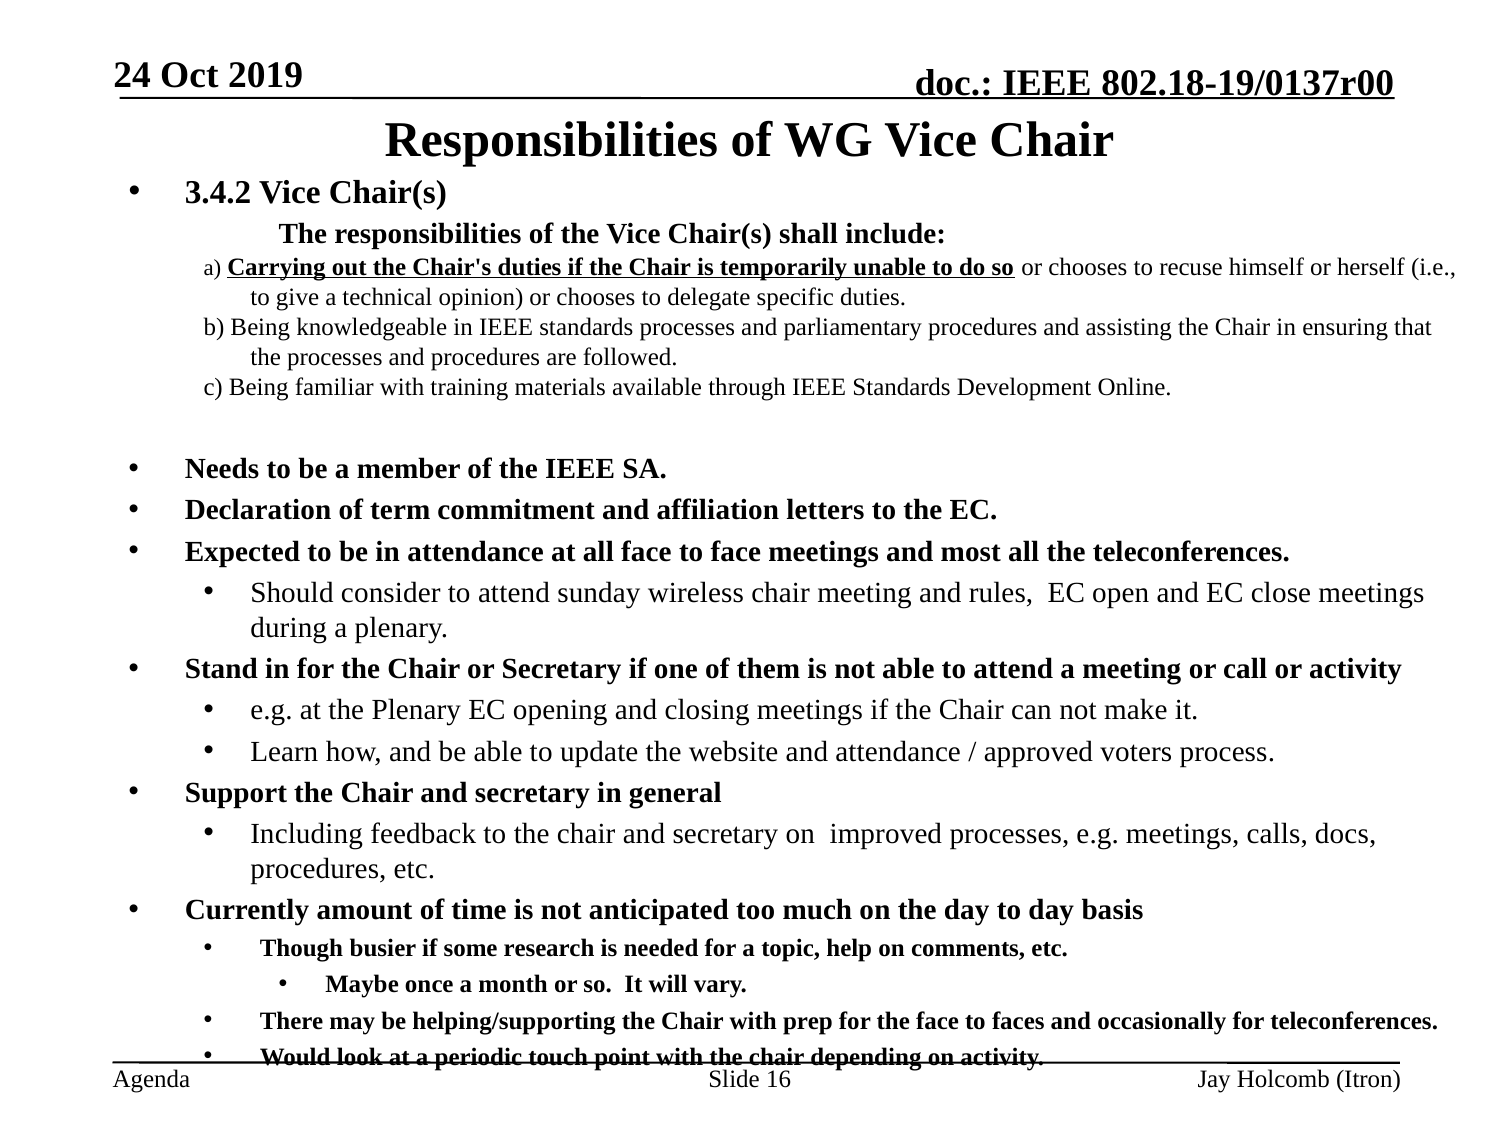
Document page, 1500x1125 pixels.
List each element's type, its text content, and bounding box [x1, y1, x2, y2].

title Responsibilities of WG Vice Chair [112, 94, 1388, 179]
list 3.4.2 Vice Chair(s) The responsibilities of the Vice Chair(s) shall include: a) Carrying out the Chair's duties if the Chair is temporarily unable to do so or chooses to recuse himself or herself (i.e., to give a technical opinion) or chooses to delegate specific duties. b) Being knowledgeable in IEEE standards processes and parliamentary procedures and assisting the Chair in ensuring that the processes and procedures are followed. c) Being familiar with training materials available through IEEE Standards Development Online. Needs to be a member of the IEEE SA. Declaration of term commitment and affiliation letters to the EC. Expected to be in attendance at all face to face meetings and most all the teleconferences. Should consider to attend sunday wireless chair meeting and rules, EC open and EC close meetings during a plenary. Stand in for the Chair or Secretary if one of them is not able to attend a meeting or call or activity e.g. at the Plenary EC opening and closing meetings if the Chair can not make it. Learn how, and be able to update the website and attendance / approved voters process. Support the Chair and secretary in general Including feedback to the chair and secretary on improved processes, e.g. meetings, calls, docs, procedures, etc. Currently amount of time is not anticipated too much on the day to day basis Though busier if some research is needed for a topic, help on comments, etc. Maybe once a month or so. It will vary. There may be helping/supporting the Chair with prep for the face to faces and occasionally for teleconferences. Would look at a periodic touch point with the chair depending on activity. [113, 162, 1475, 838]
slide_number Slide 16 [699, 1061, 800, 1123]
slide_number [113, 49, 476, 94]
footer Jay Holcomb (Itron) [878, 1061, 1402, 1093]
